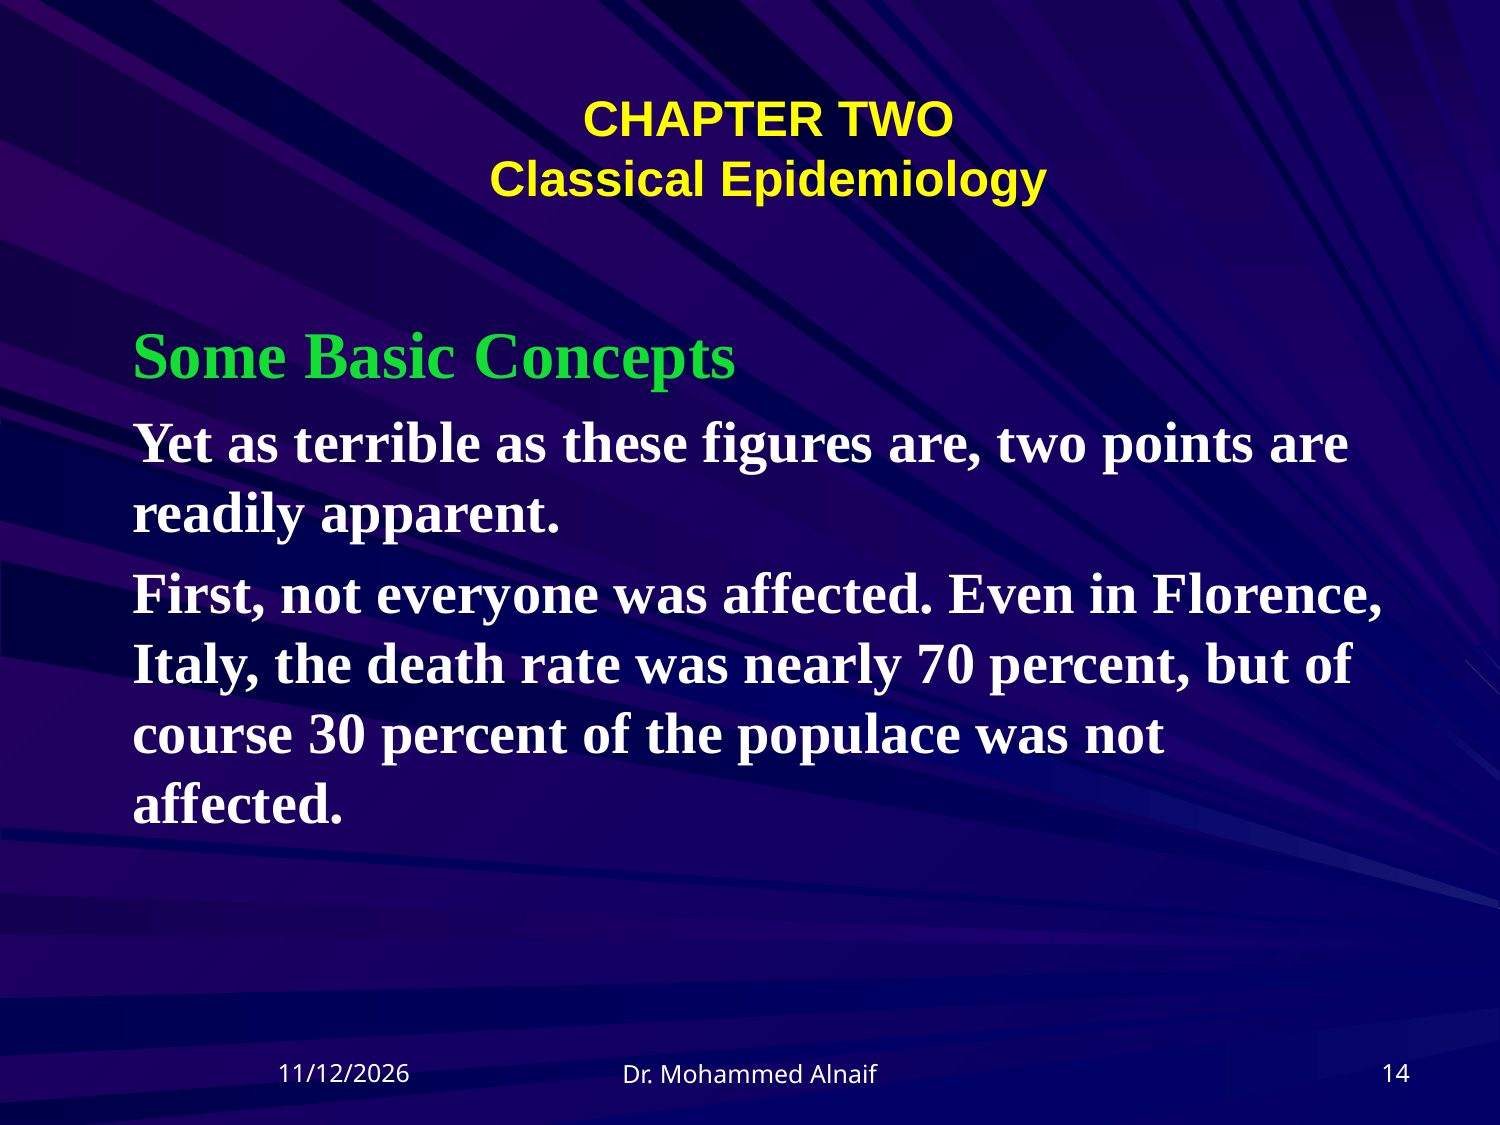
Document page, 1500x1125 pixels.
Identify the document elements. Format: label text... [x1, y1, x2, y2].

title CHAPTER TWO Classical Epidemiology [93, 23, 1444, 270]
footer Dr. Mohammed Alnaif [512, 1024, 988, 1101]
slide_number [74, 1023, 426, 1100]
slide_number 14 [1074, 1023, 1426, 1100]
subtitle Some Basic Concepts Yet as terrible as these figures are, two points are readily apparent. First, not everyone was affected. Even in Florence, Italy, the death rate was nearly 70 percent, but of course 30 percent of the populace was not affected. [116, 304, 1407, 926]
